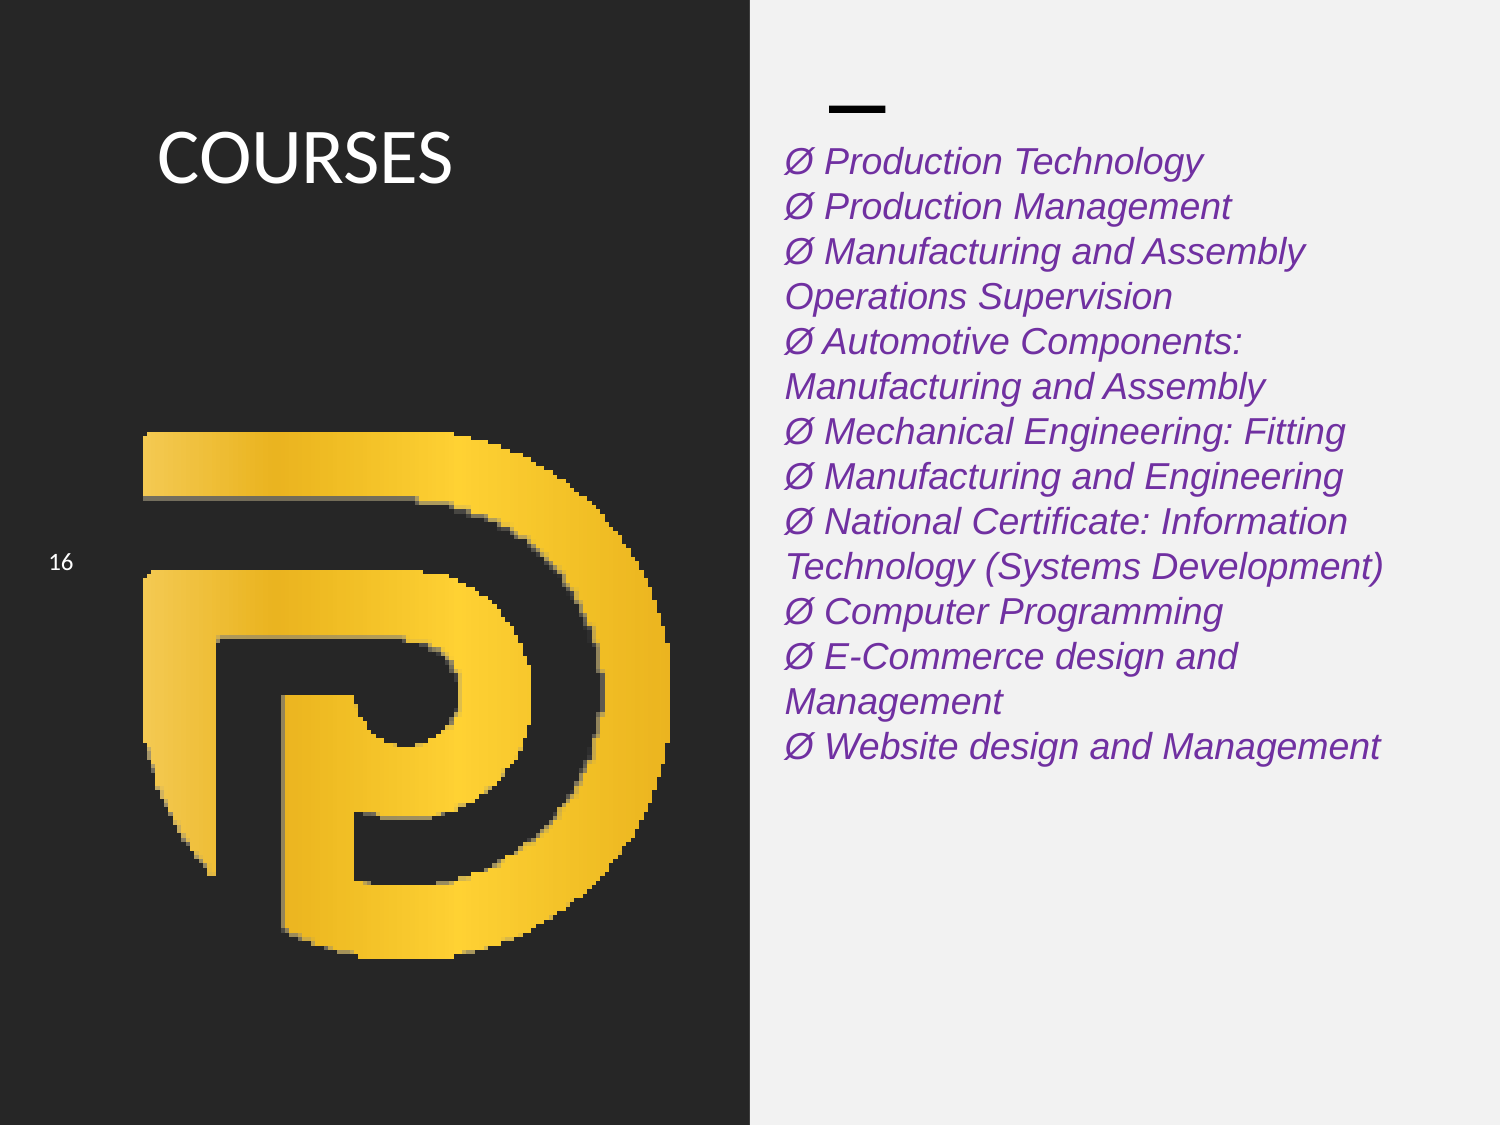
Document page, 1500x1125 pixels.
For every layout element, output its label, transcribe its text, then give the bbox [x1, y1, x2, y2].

picture [142, 432, 670, 959]
text_box [0, 0, 748, 1125]
text_box [748, 0, 1500, 1125]
text_box [827, 103, 888, 115]
text_box COURSES [142, 107, 671, 351]
text_box Ø Production Technology Ø Production Management Ø Manufacturing and Assembly Operations Supervision Ø Automotive Components: Manufacturing and Assembly Ø Mechanical Engineering: Fitting Ø Manufacturing and Engineering Ø National Certificate: Information Technology (Systems Development) Ø Computer Programming Ø E-Commerce design and Management Ø Website design and Management [769, 129, 1460, 775]
slide_number 16 [19, 532, 103, 589]
